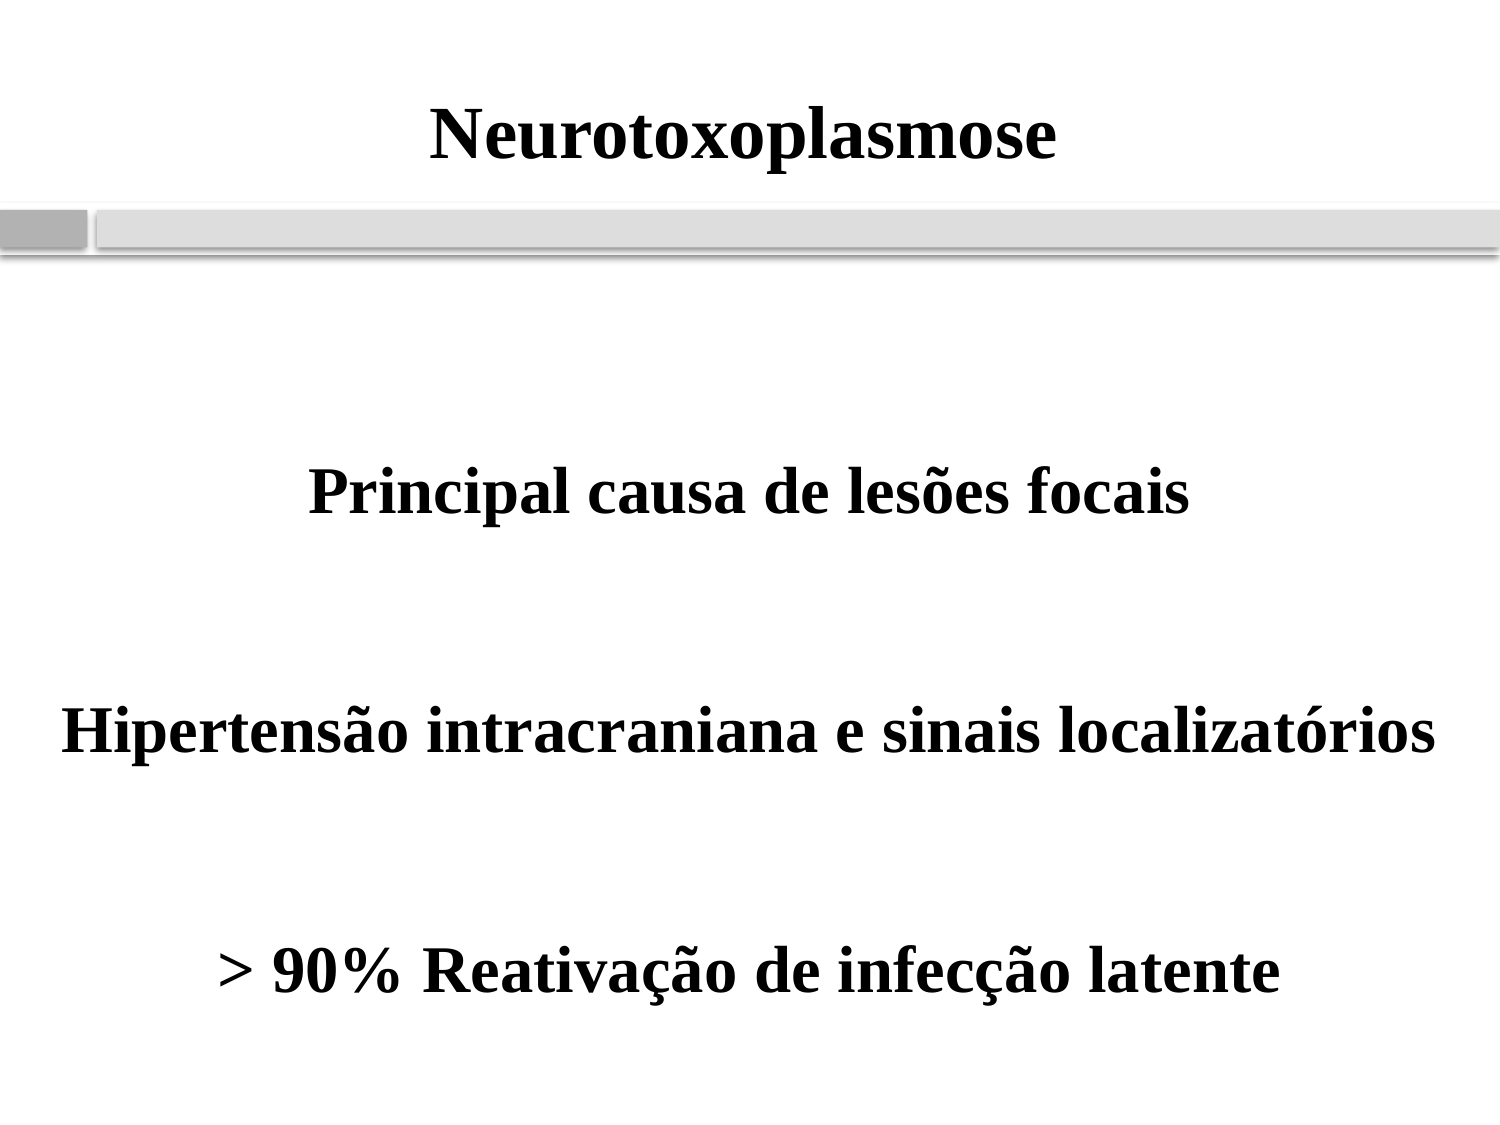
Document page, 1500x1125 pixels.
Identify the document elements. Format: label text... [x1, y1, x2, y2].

text_box Principal causa de lesões focais Hipertensão intracraniana e sinais localizatórios > 90% Reativação de infecção latente [46, 279, 1454, 1014]
text_box Neurotoxoplasmose [383, 76, 1105, 181]
